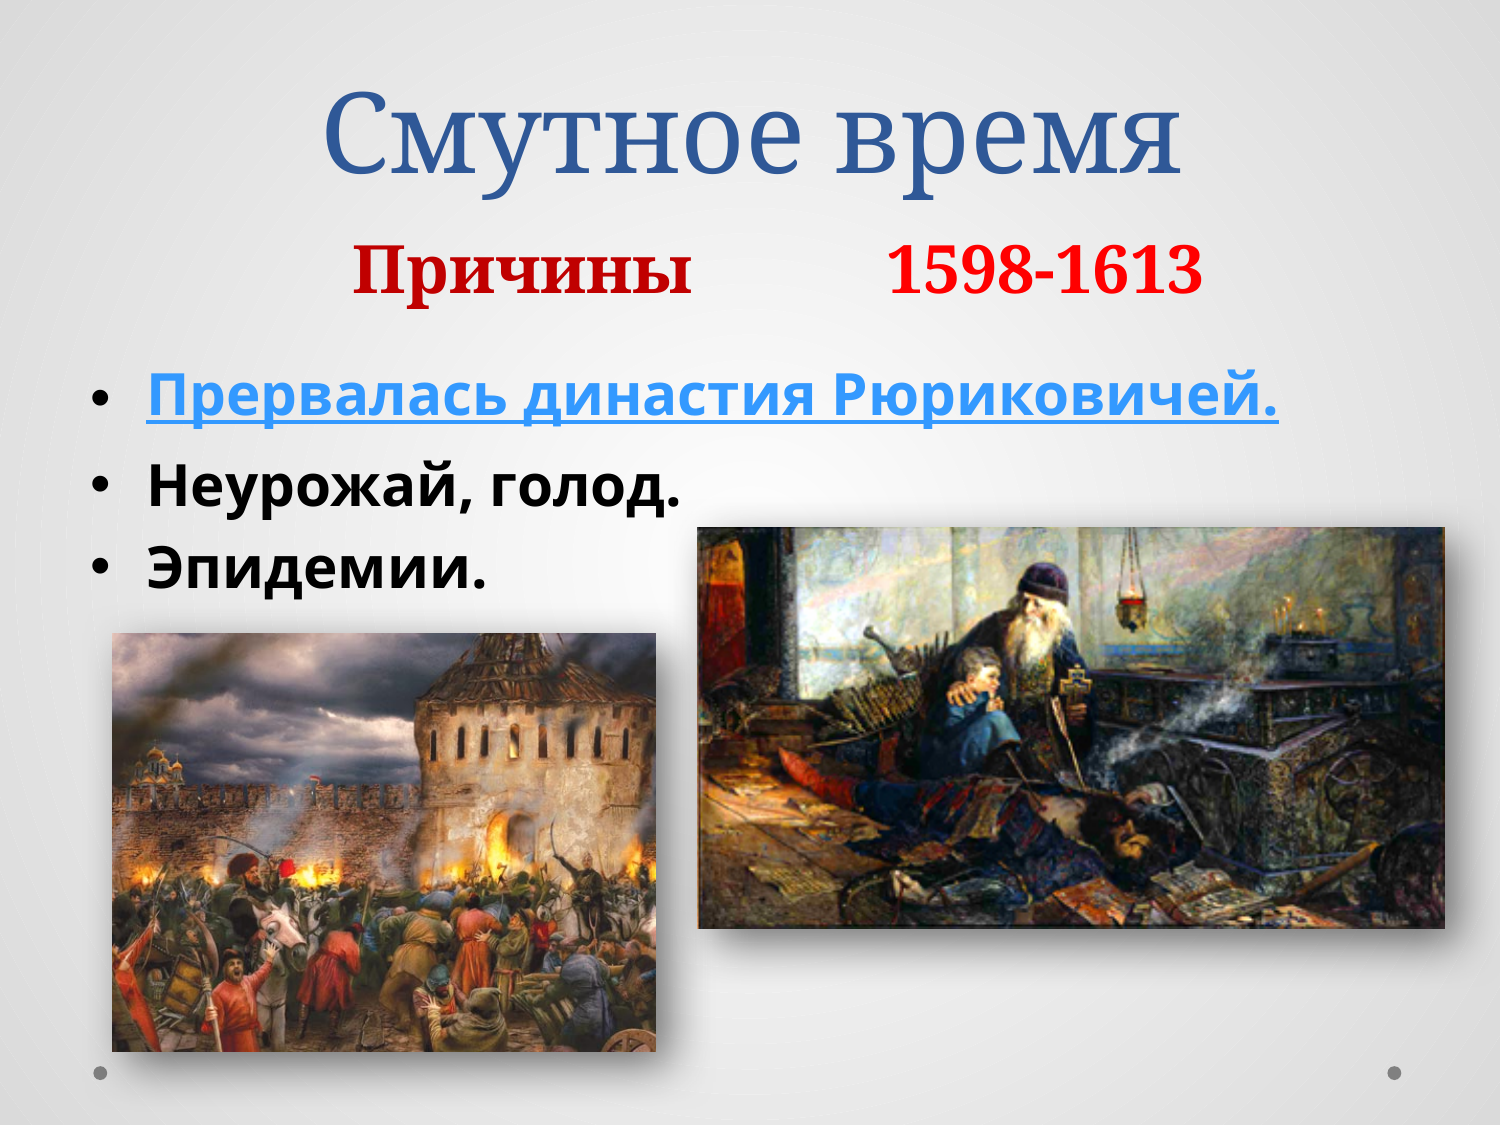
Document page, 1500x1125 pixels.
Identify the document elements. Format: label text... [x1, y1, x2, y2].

text_box Причины [337, 219, 763, 360]
picture [697, 526, 1445, 929]
list Прервалась династия Рюриковичей. Неурожай, голод. Эпидемии. [75, 349, 1425, 634]
text_box 1598-1613 [785, 219, 1306, 315]
picture [111, 633, 656, 1052]
title Смутное время [76, 42, 1427, 204]
